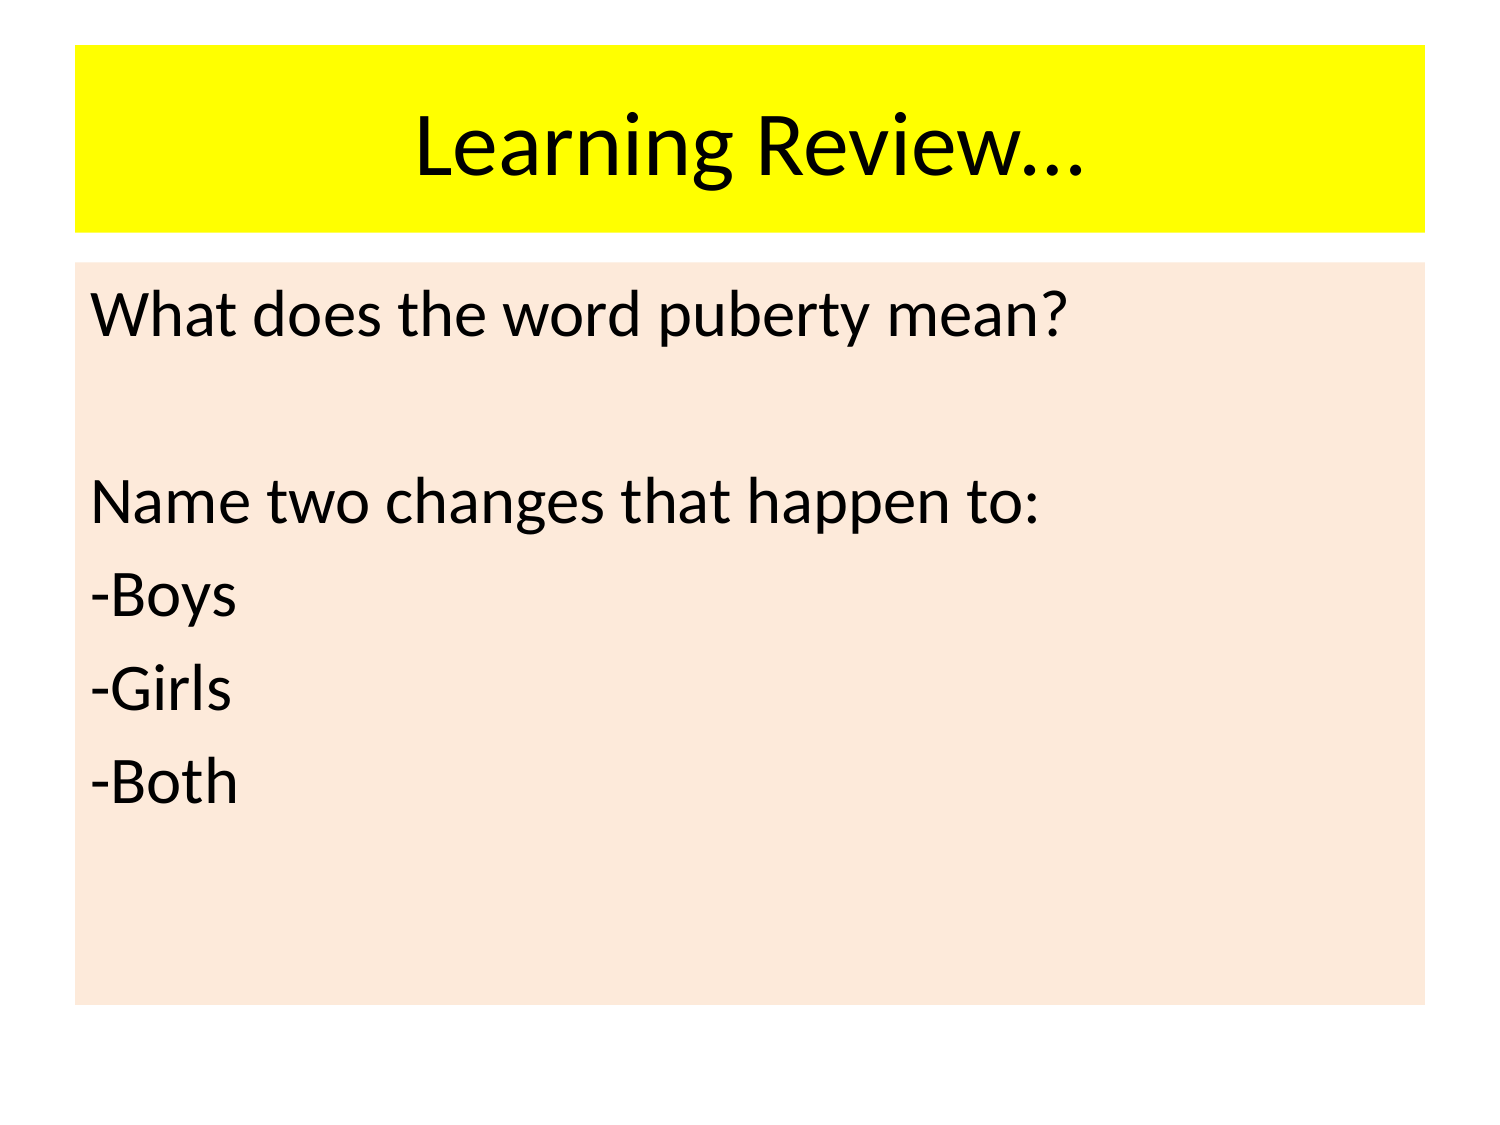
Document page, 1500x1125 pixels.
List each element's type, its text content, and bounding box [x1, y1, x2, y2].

list What does the word puberty mean? Name two changes that happen to: -Boys -Girls -Both [75, 262, 1425, 1005]
title Learning Review… [75, 45, 1425, 233]
